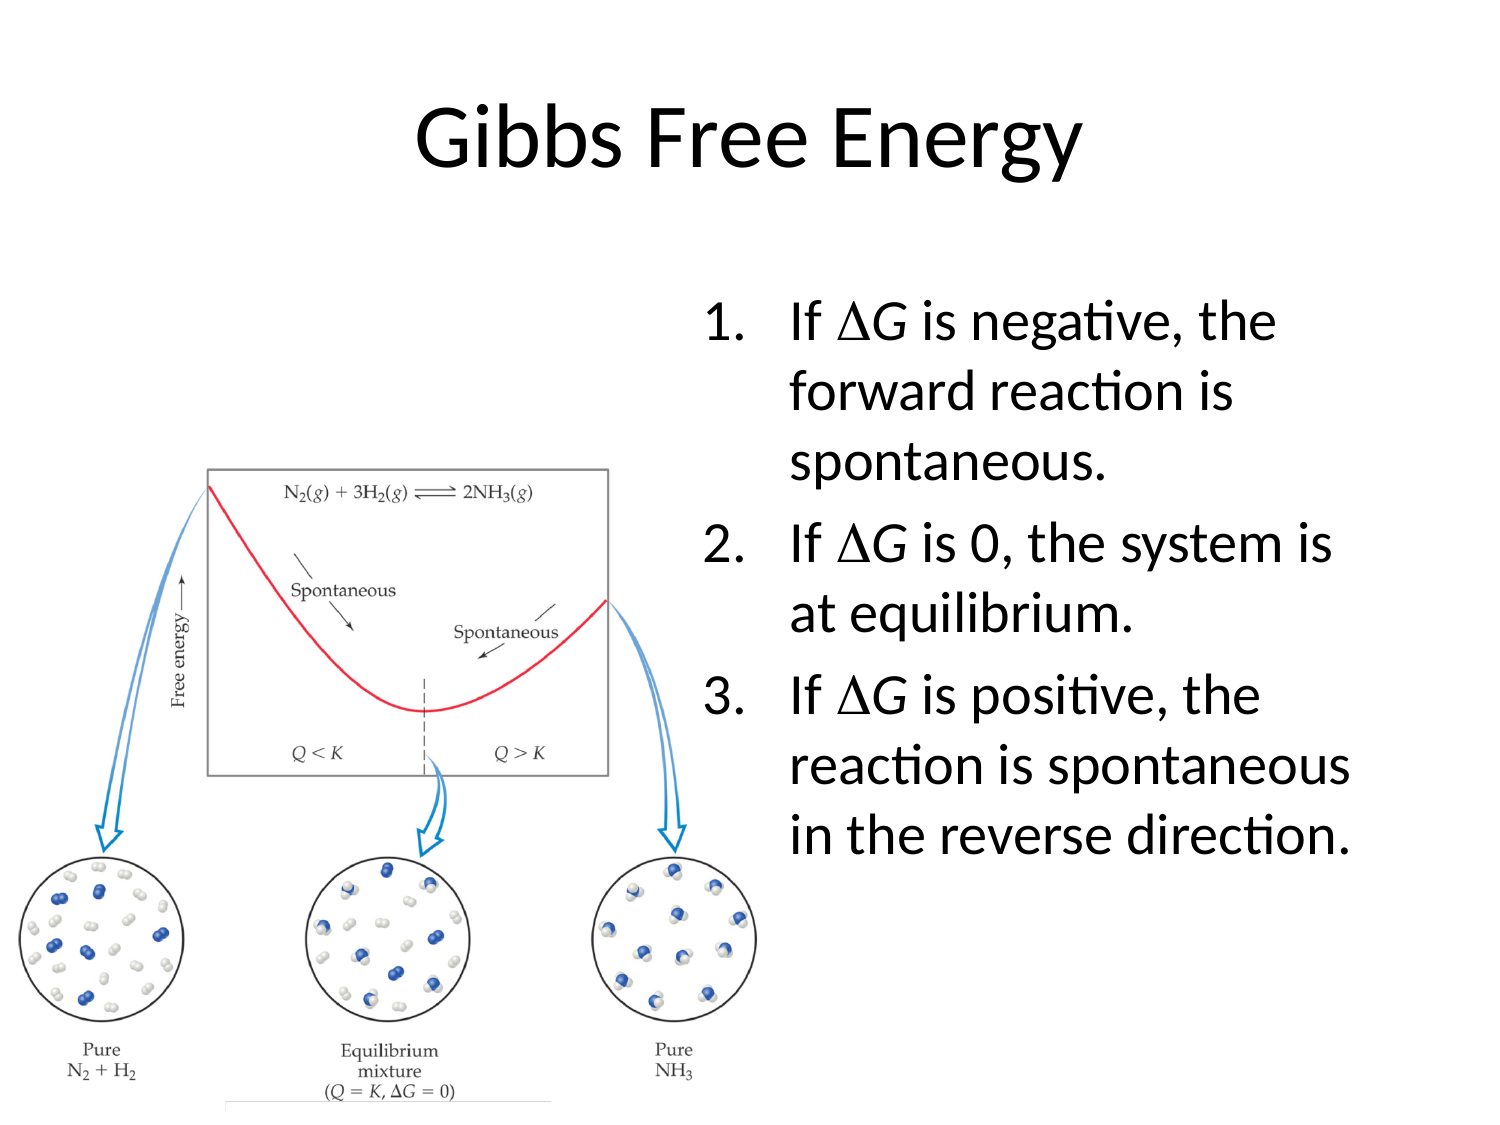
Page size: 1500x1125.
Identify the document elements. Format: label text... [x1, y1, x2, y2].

title Gibbs Free Energy [112, 37, 1388, 225]
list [12, 462, 763, 1111]
list If DG is negative, the forward reaction is spontaneous. If DG is 0, the system is at equilibrium. If G is positive, the reaction is spontaneous in the reverse direction. [687, 275, 1388, 1000]
